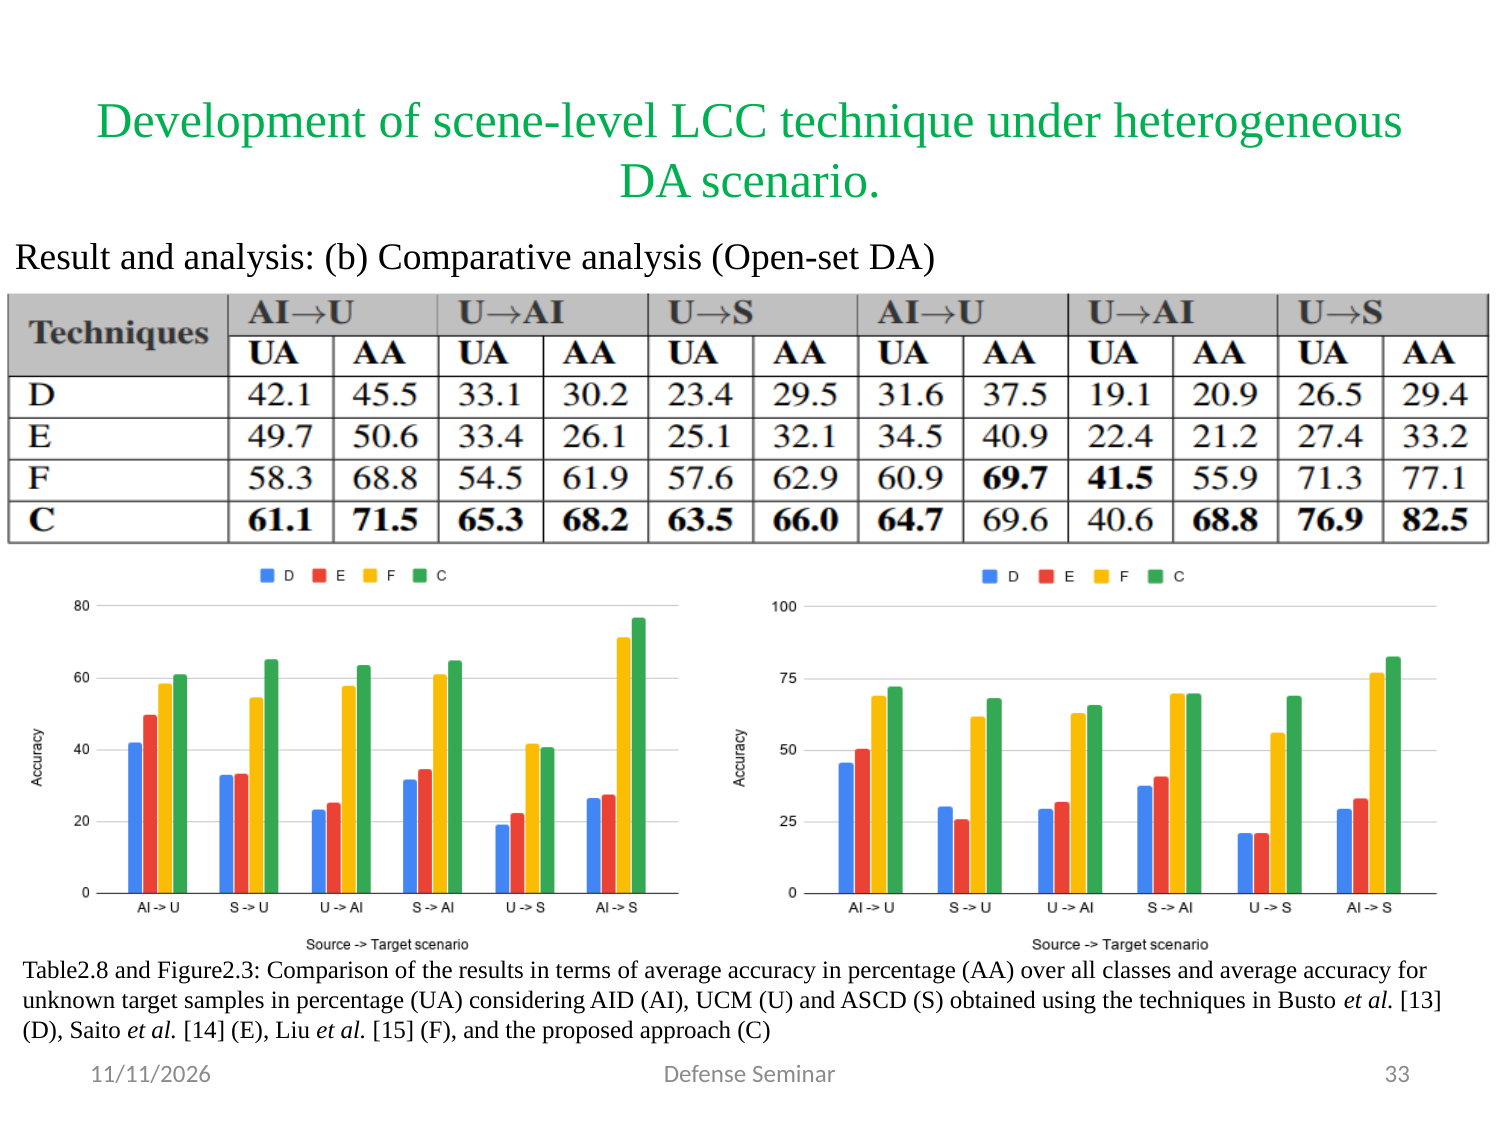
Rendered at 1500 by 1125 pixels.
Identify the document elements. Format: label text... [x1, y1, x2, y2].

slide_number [75, 1042, 425, 1103]
slide_number 33 [1074, 1042, 1425, 1103]
picture [0, 287, 1500, 976]
text_box Table2.8 and Figure2.3: Comparison of the results in terms of average accuracy in percentage (AA) over all classes and average accuracy for unknown target samples in percentage (UA) considering AID (AI), UCM (U) and ASCD (S) obtained using the techniques in Busto et al. [13] (D), Saito et al. [14] (E), Liu et al. [15] (F), and the proposed approach (C) [7, 946, 1475, 1081]
footer Defense Seminar [512, 1042, 988, 1103]
title Development of scene-level LCC technique under heterogeneous DA scenario. [75, 62, 1425, 233]
text_box Result and analysis: (b) Comparative analysis (Open-set DA) [0, 224, 1500, 285]
